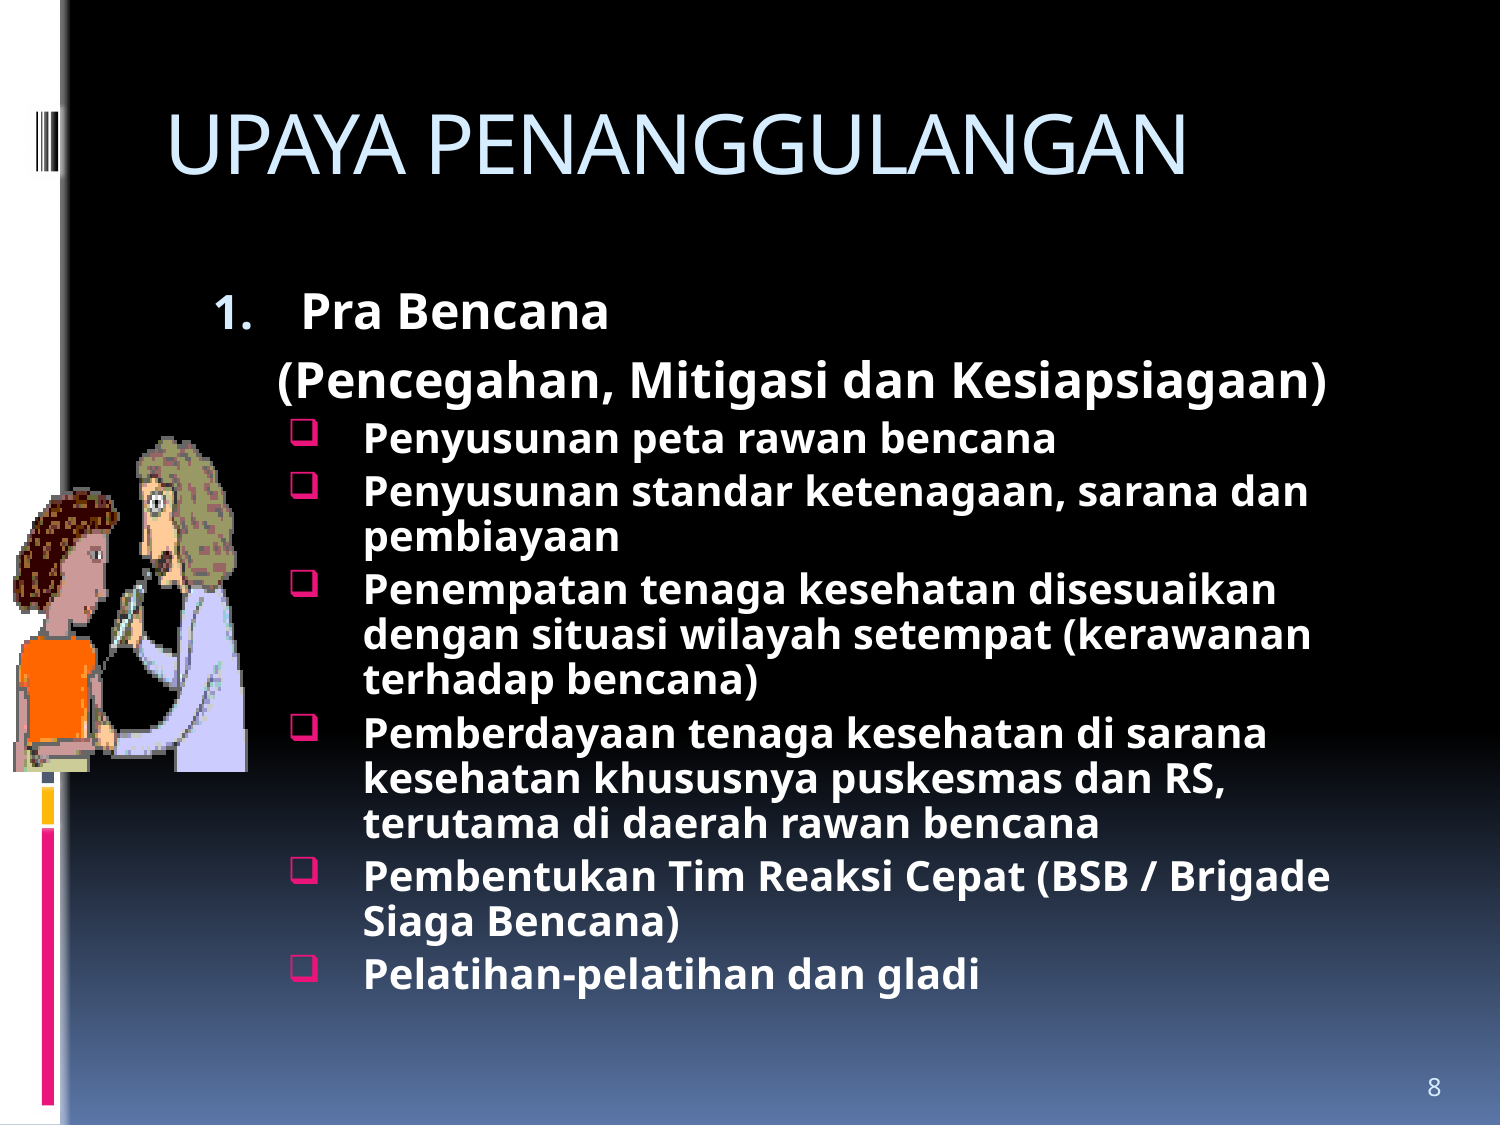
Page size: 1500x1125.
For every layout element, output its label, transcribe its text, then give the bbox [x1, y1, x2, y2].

picture [0, 432, 255, 773]
list Pra Bencana (Pencegahan, Mitigasi dan Kesiapsiagaan) Penyusunan peta rawan bencana Penyusunan standar ketenagaan, sarana dan pembiayaan Penempatan tenaga kesehatan disesuaikan dengan situasi wilayah setempat (kerawanan terhadap bencana) Pemberdayaan tenaga kesehatan di sarana kesehatan khususnya puskesmas dan RS, terutama di daerah rawan bencana Pembentukan Tim Reaksi Cepat (BSB / Brigade Siaga Bencana) Pelatihan-pelatihan dan gladi [197, 278, 1412, 1059]
slide_number 8 [1412, 1052, 1488, 1113]
title UPAYA PENANGGULANGAN [150, 83, 1425, 234]
